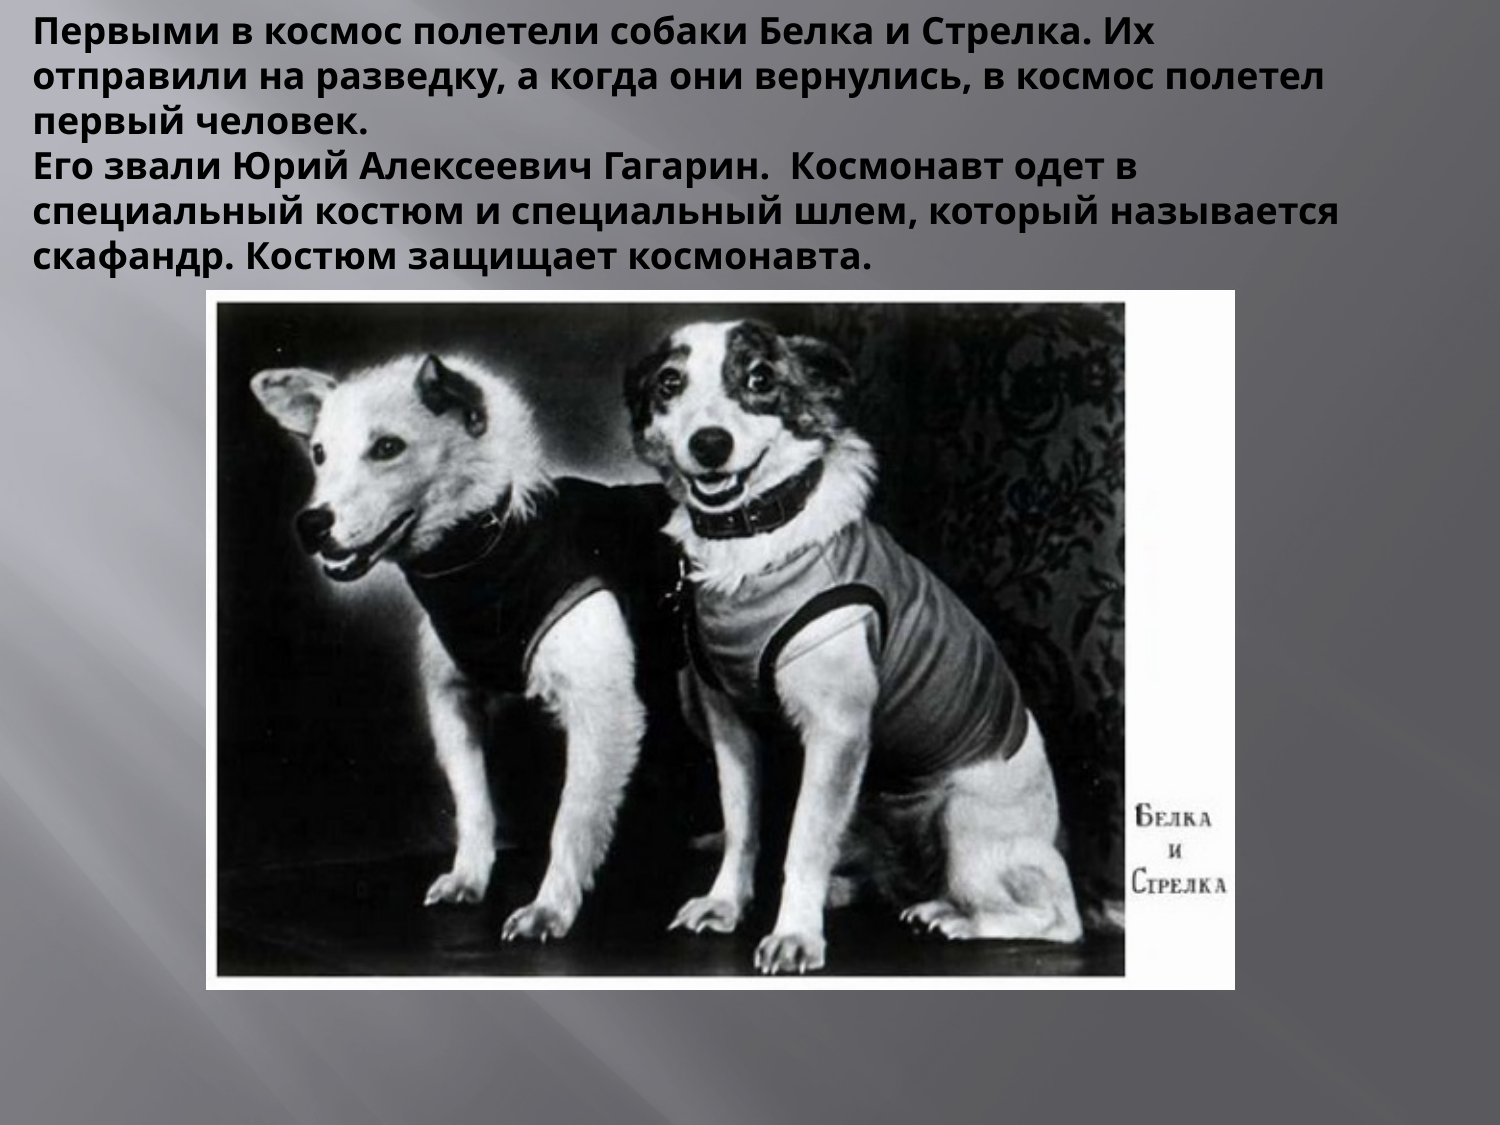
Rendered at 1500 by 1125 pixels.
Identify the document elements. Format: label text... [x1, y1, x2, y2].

text_box Первыми в космос полетели собаки Белка и Стрелка. Их отправили на разведку, а когда они вернулись, в космос полетел первый человек. Его звали Юрий Алексеевич Гагарин. Космонавт одет в специальный костюм и специальный шлем, который называется скафандр. Костюм защищает космонавта. [17, 0, 1377, 285]
picture [206, 290, 1235, 991]
